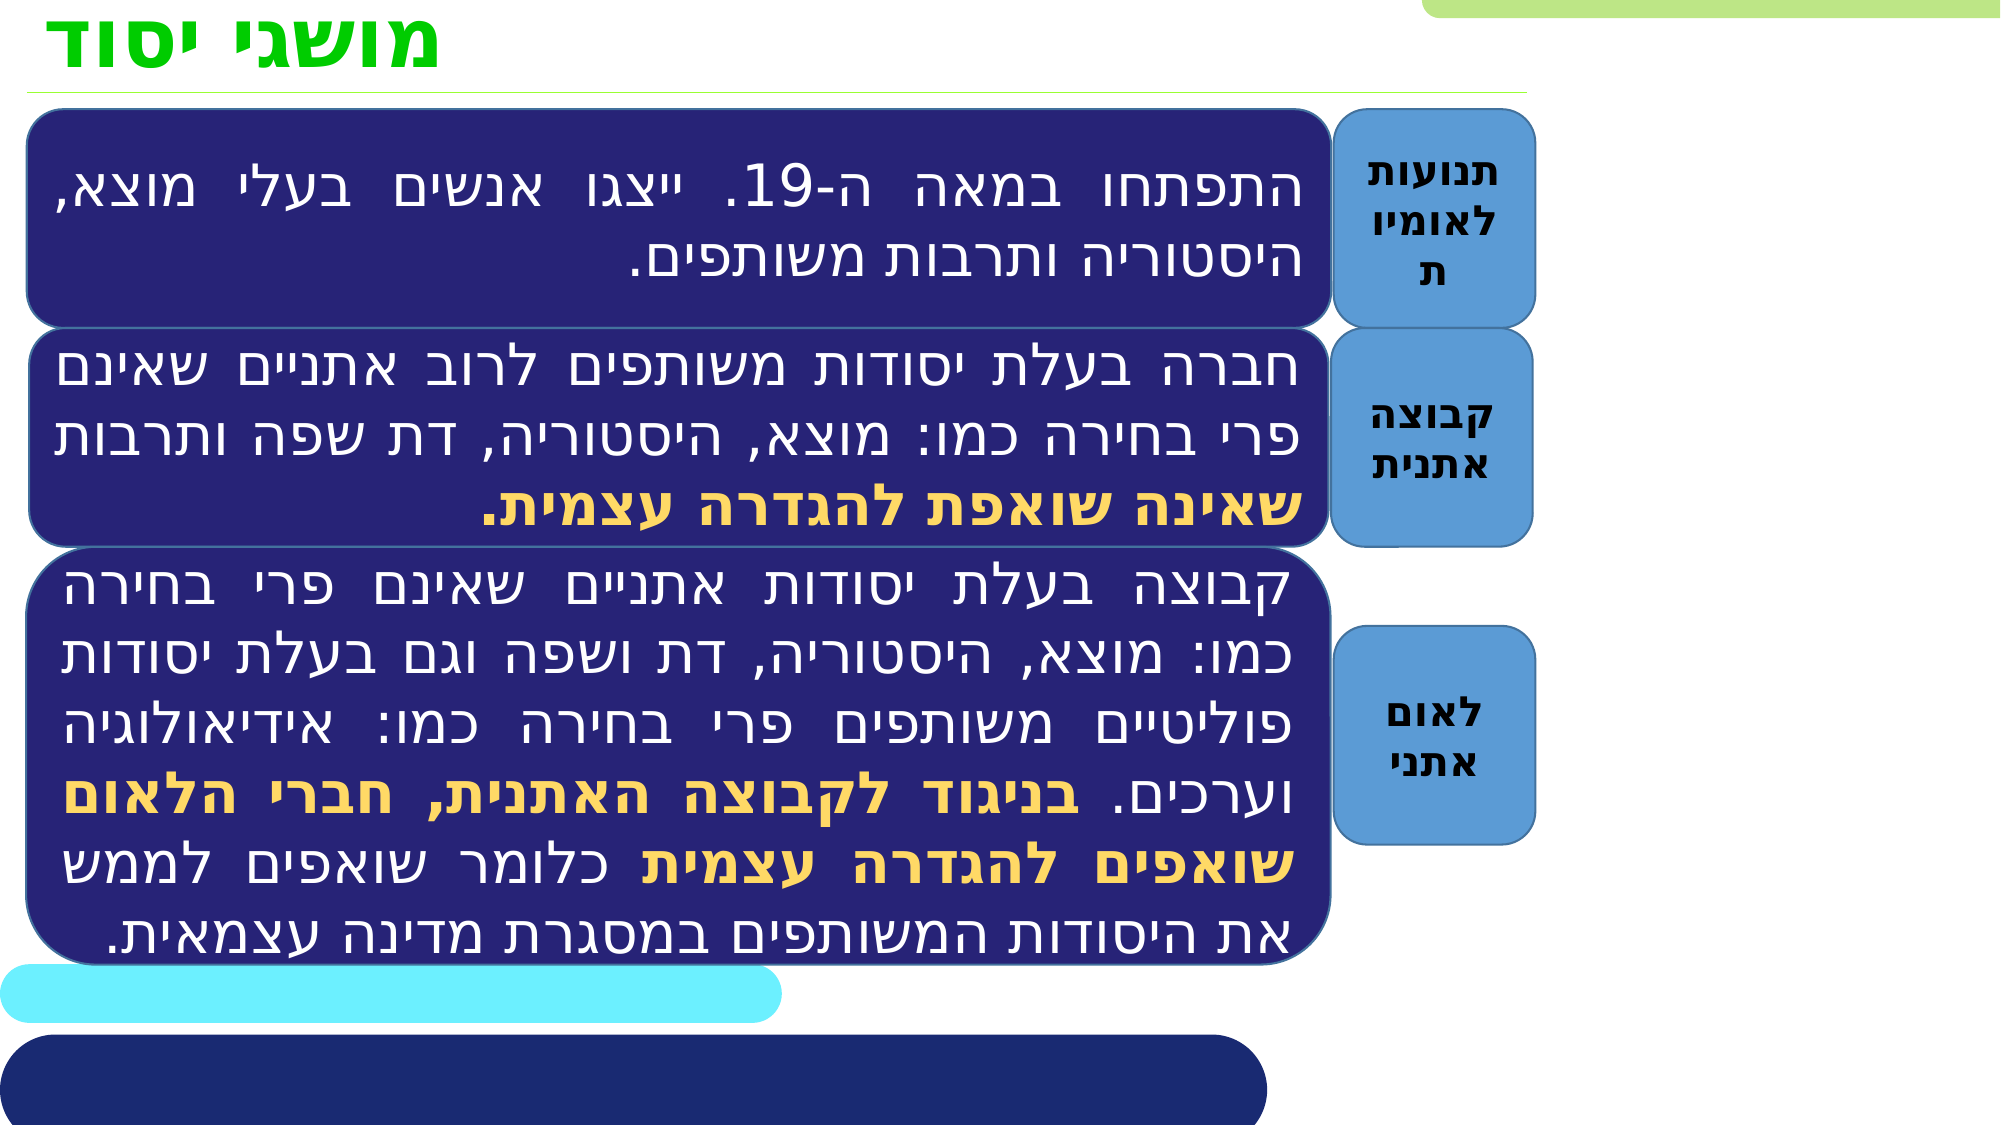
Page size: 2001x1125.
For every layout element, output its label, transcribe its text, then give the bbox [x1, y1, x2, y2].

text_box התפתחו במאה ה-19. ייצגו אנשים בעלי מוצא, היסטוריה ותרבות משותפים. [25, 130, 1332, 328]
text_box מושגי יסוד [29, 0, 1440, 92]
text_box חברה בעלת יסודות משותפים לרוב אתניים שאינם פרי בחירה כמו: מוצא, היסטוריה, דת שפה ותרבות שאינה שואפת להגדרה עצמית. [28, 326, 1330, 548]
text_box תנועות לאומיות [1332, 108, 1537, 328]
text_box לאום אתני [1332, 624, 1537, 846]
text_box קבוצה בעלת יסודות אתניים שאינם פרי בחירה כמו: מוצא, היסטוריה, דת ושפה וגם בעלת יסודות פוליטיים משותפים פרי בחירה כמו: אידיאולוגיה וערכים. בניגוד לקבוצה האתנית, חברי הלאום שואפים להגדרה עצמית כלומר שואפים לממש את היסודות המשותפים במסגרת מדינה עצמאית. [25, 545, 1332, 966]
text_box מושגי יסוד [29, 93, 1440, 210]
text_box קבוצה אתנית [1330, 326, 1534, 548]
